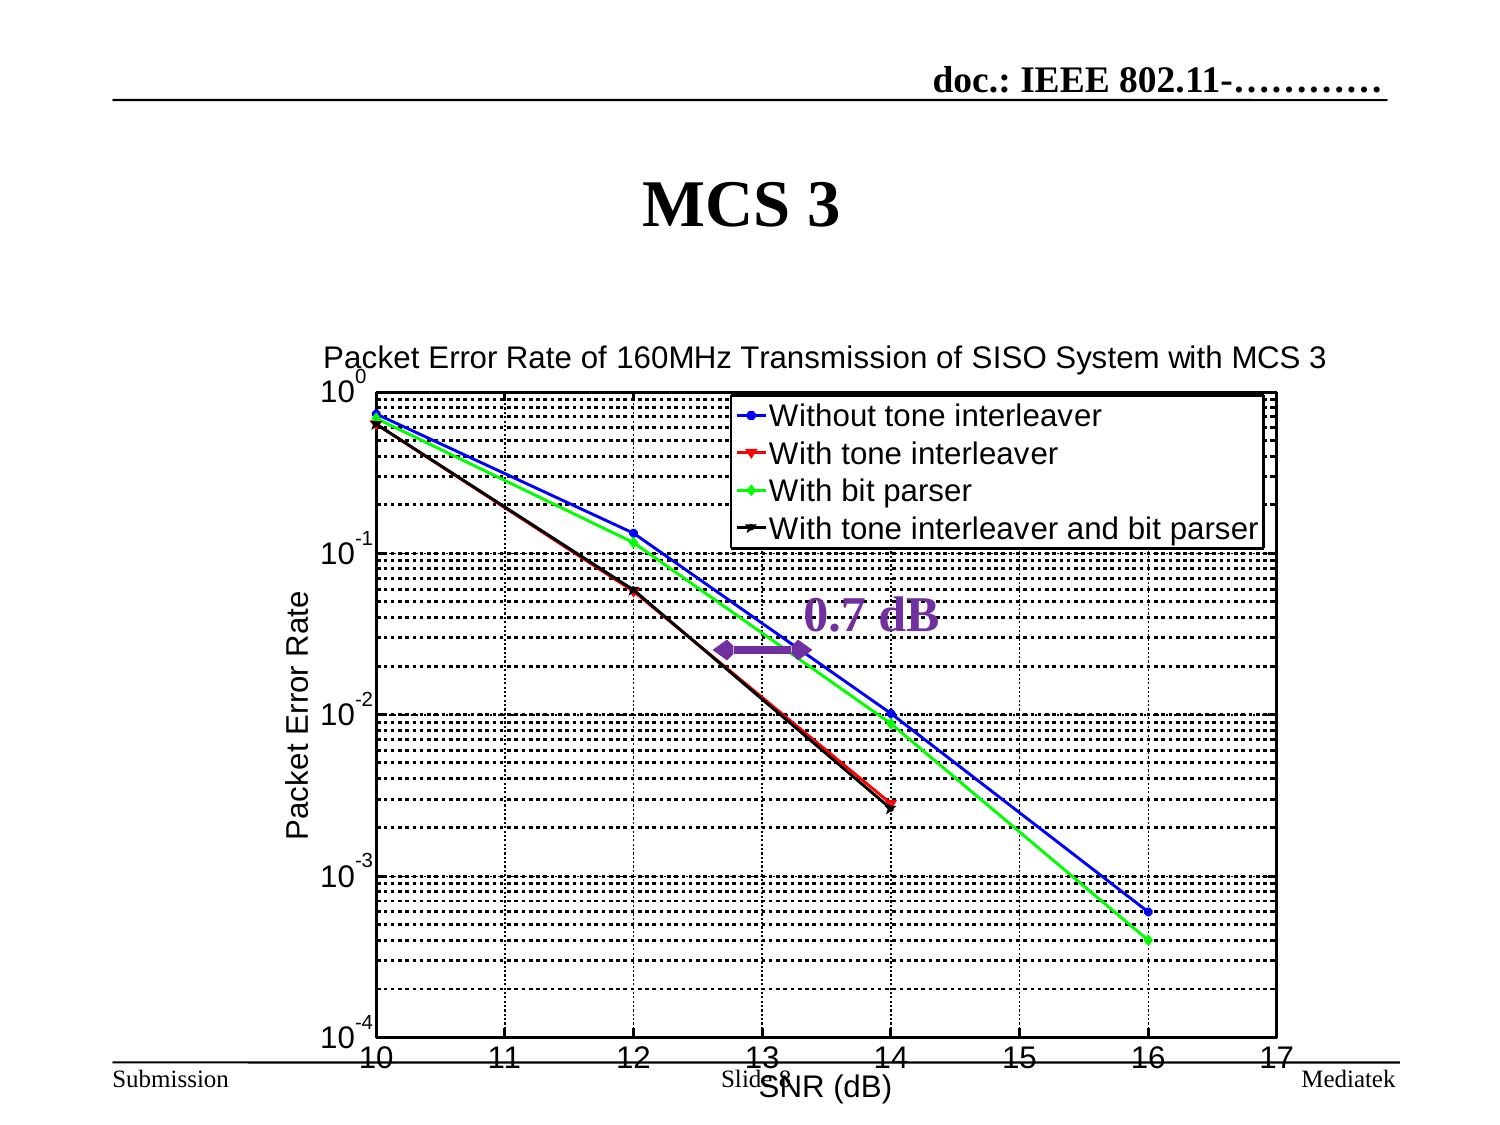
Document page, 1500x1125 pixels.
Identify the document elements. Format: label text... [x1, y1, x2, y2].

footer Mediatek [1391, 1062, 1396, 1094]
picture [224, 332, 1388, 1125]
title MCS 3 [112, 112, 1388, 288]
